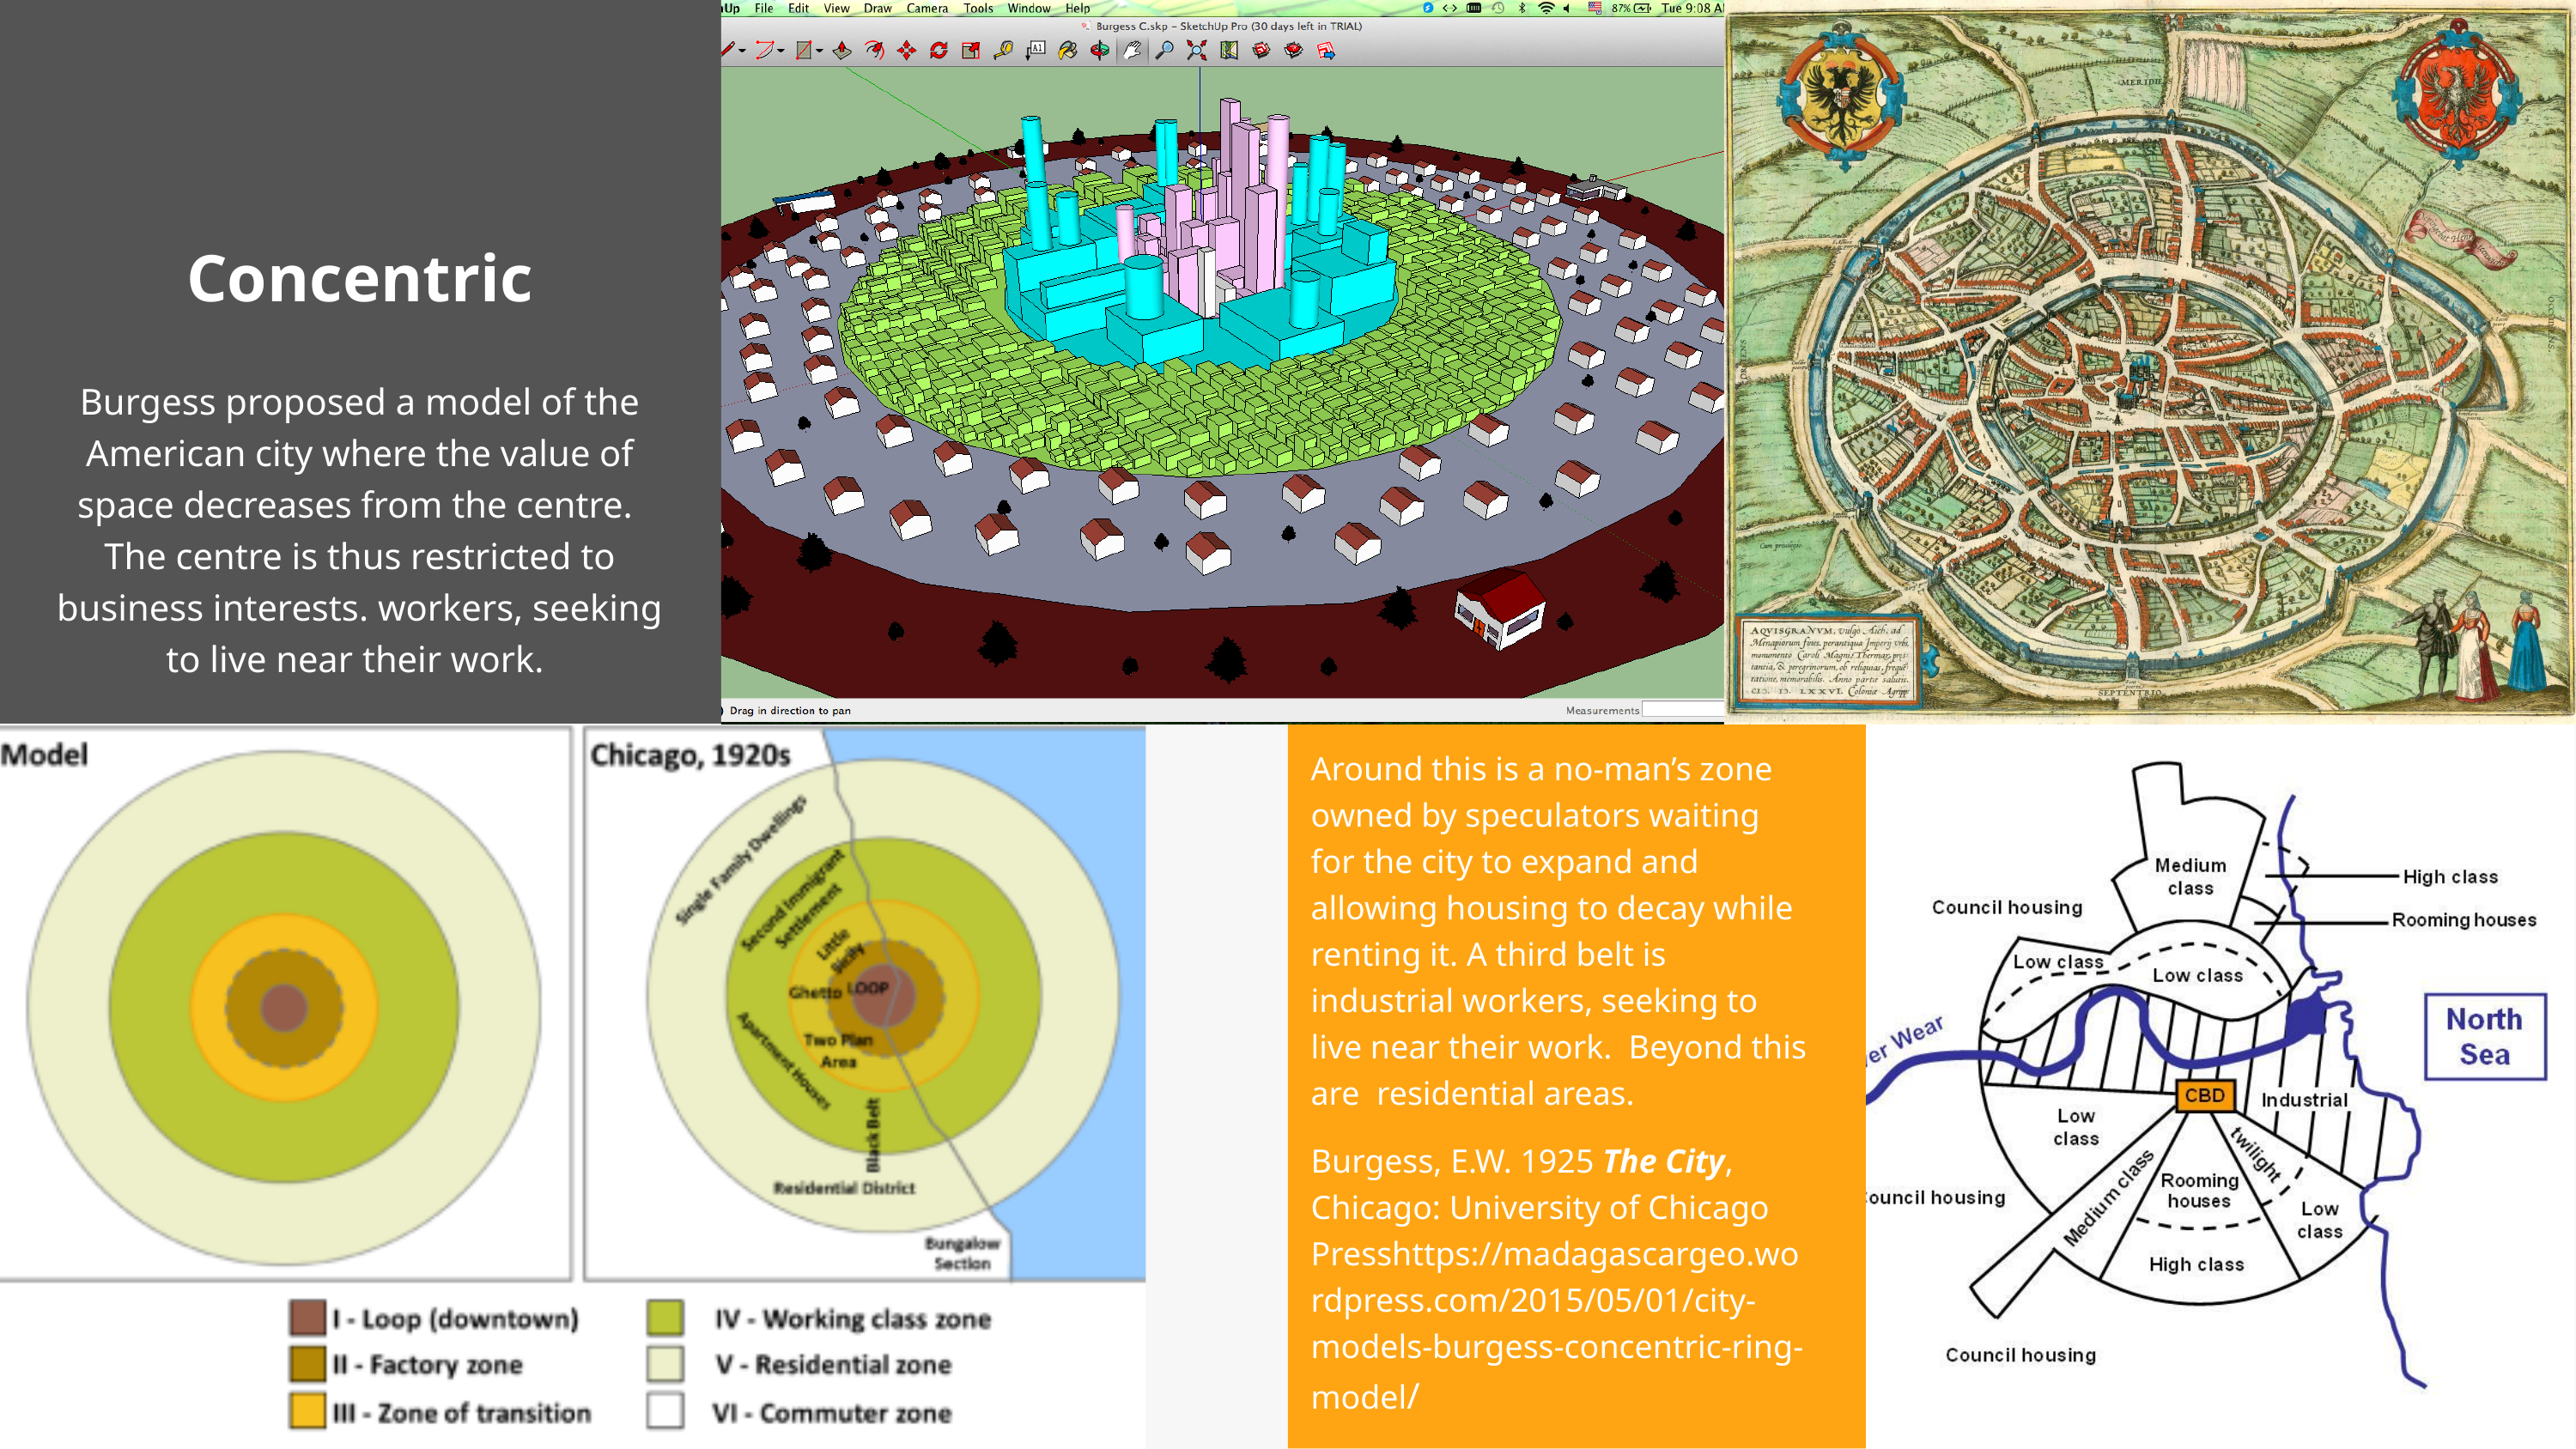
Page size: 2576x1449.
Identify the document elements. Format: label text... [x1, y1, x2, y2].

picture [0, 0, 2576, 1449]
list Burgess proposed a model of the American city where the value of space decreases from the centre. The centre is thus restricted to business interests. workers, seeking to live near their work. [30, 359, 690, 674]
title Concentric [30, 106, 690, 327]
list Around this is a no-man’s zone owned by speculators waiting for the city to expand and allowing housing to decay while renting it. A third belt is industrial workers, seeking to live near their work. Beyond this are residential areas. Burgess, E.W. 1925 The City, Chicago: University of Chicago Presshttps://madagascargeo.wordpress.com/2015/05/01/city-models-burgess-concentric-ring-model/ [1287, 755, 1834, 1404]
